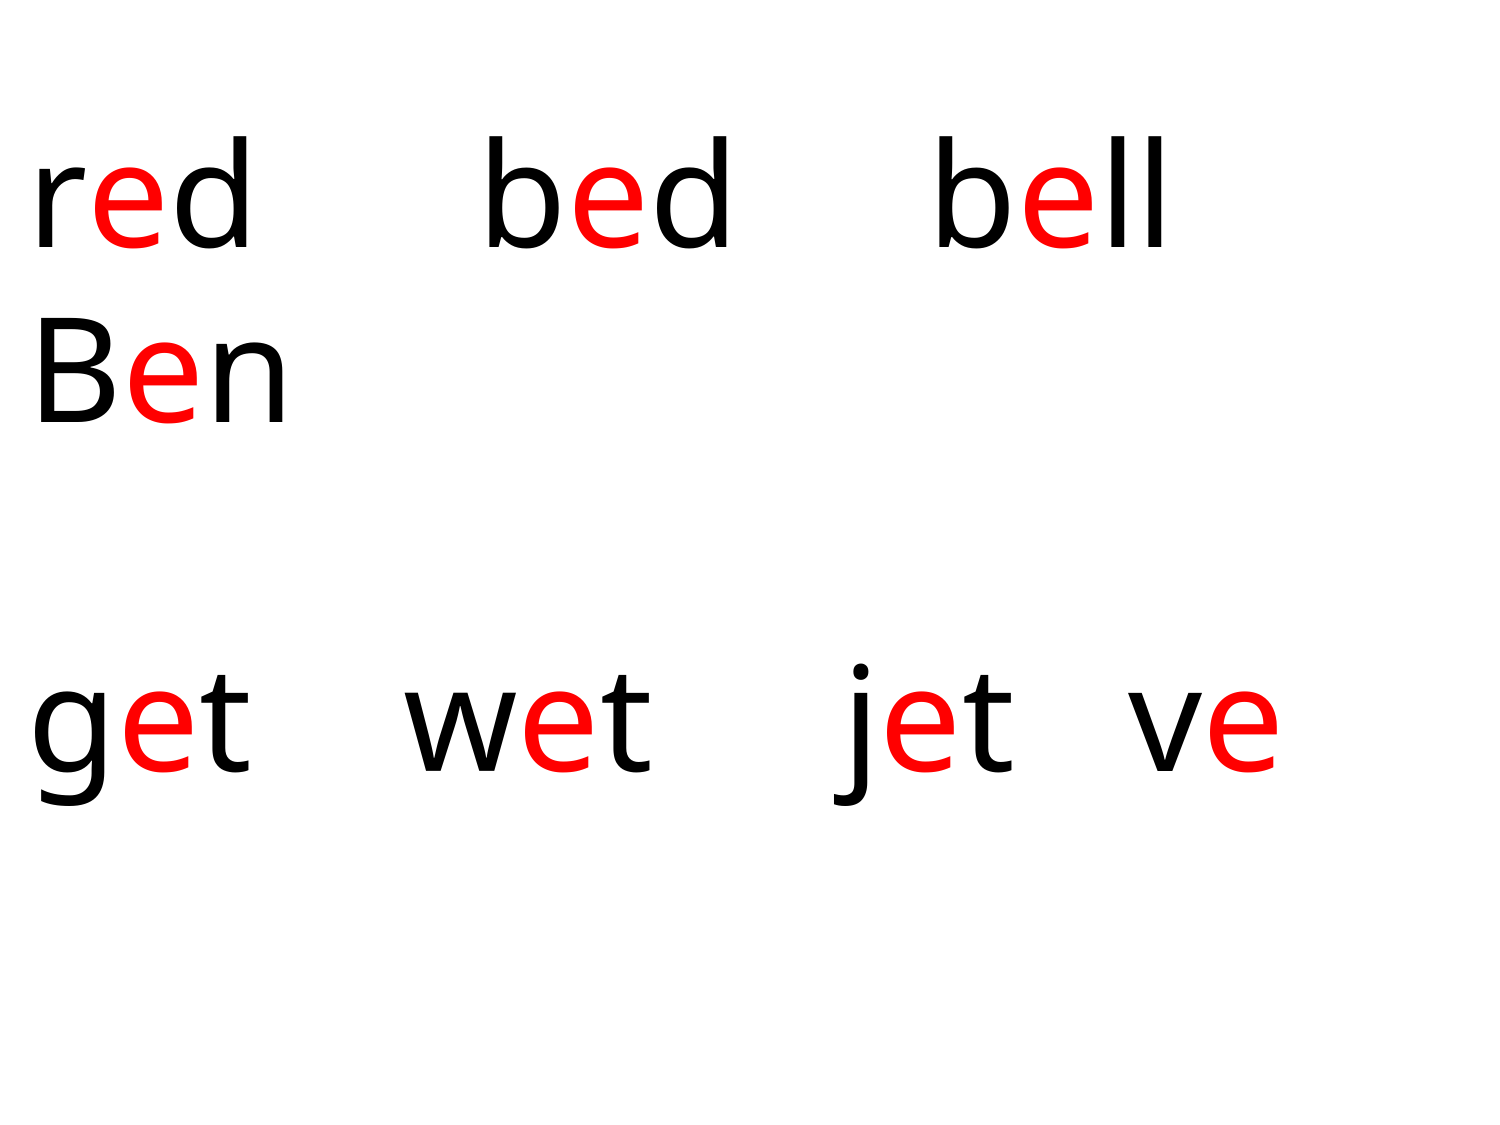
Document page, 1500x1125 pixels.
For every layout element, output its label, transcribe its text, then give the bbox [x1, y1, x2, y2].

text_box red bed bell Ben get wet jet ve [12, 93, 1487, 1125]
